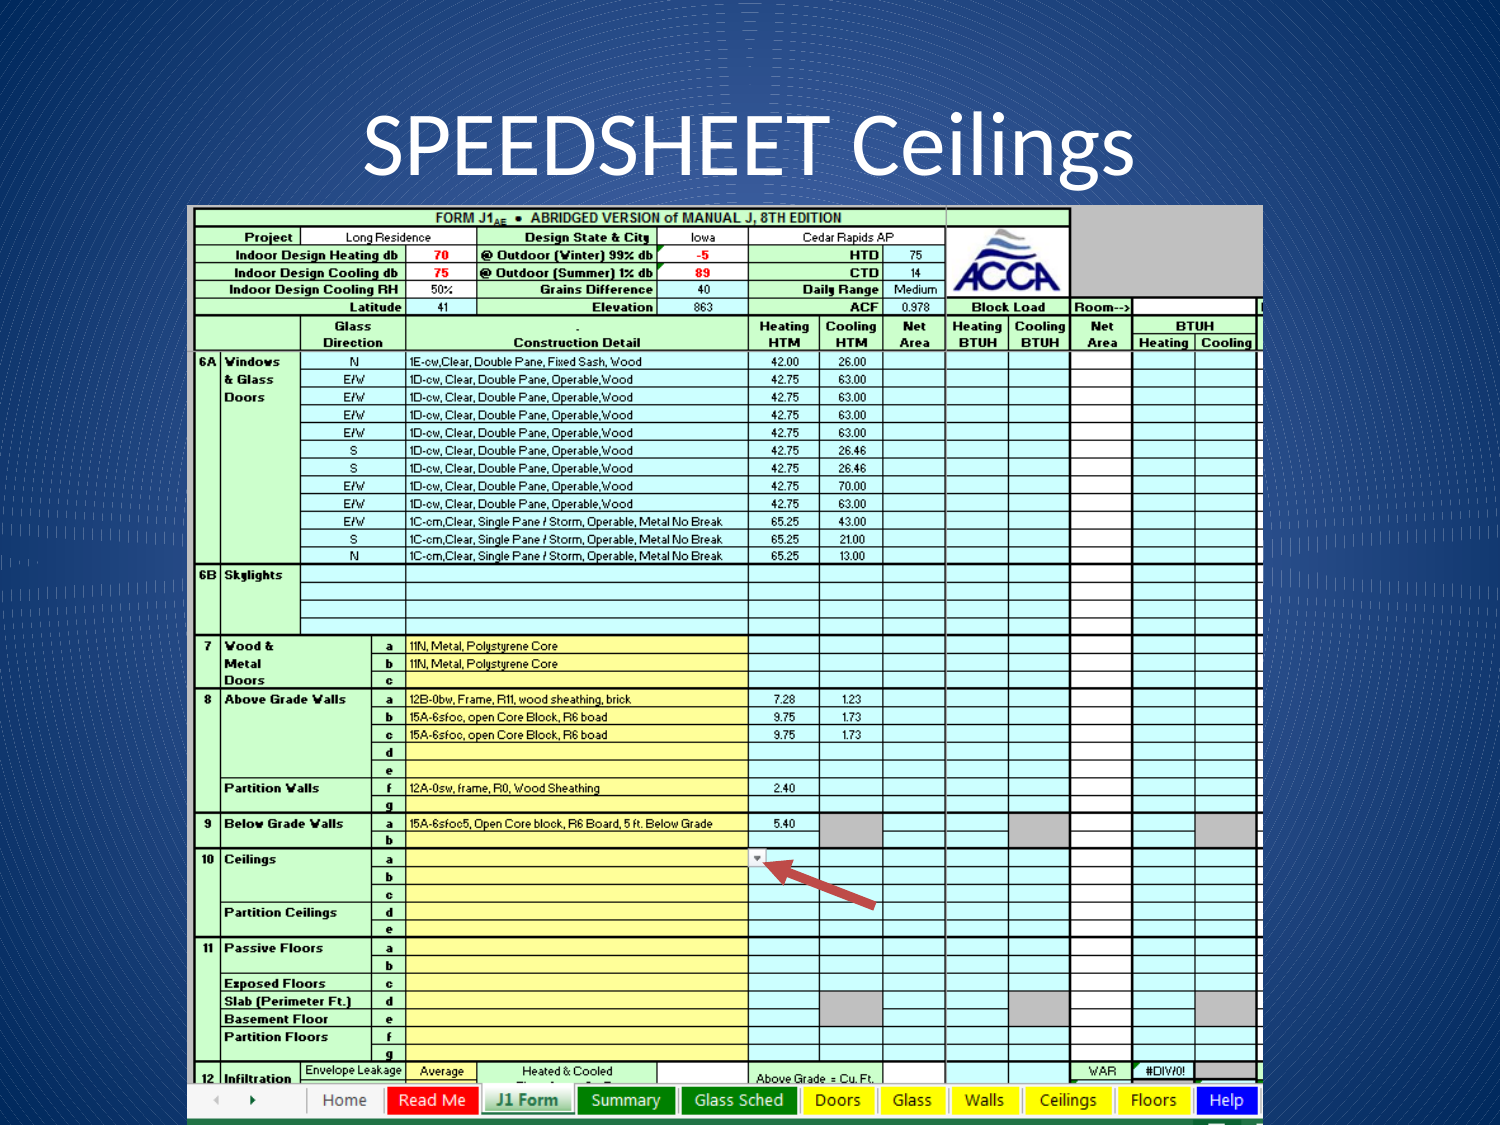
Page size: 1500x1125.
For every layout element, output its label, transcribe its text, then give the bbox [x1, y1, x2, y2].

picture [187, 205, 1263, 1125]
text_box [762, 862, 876, 907]
title SPEEDSHEET Ceilings [75, 45, 1425, 233]
